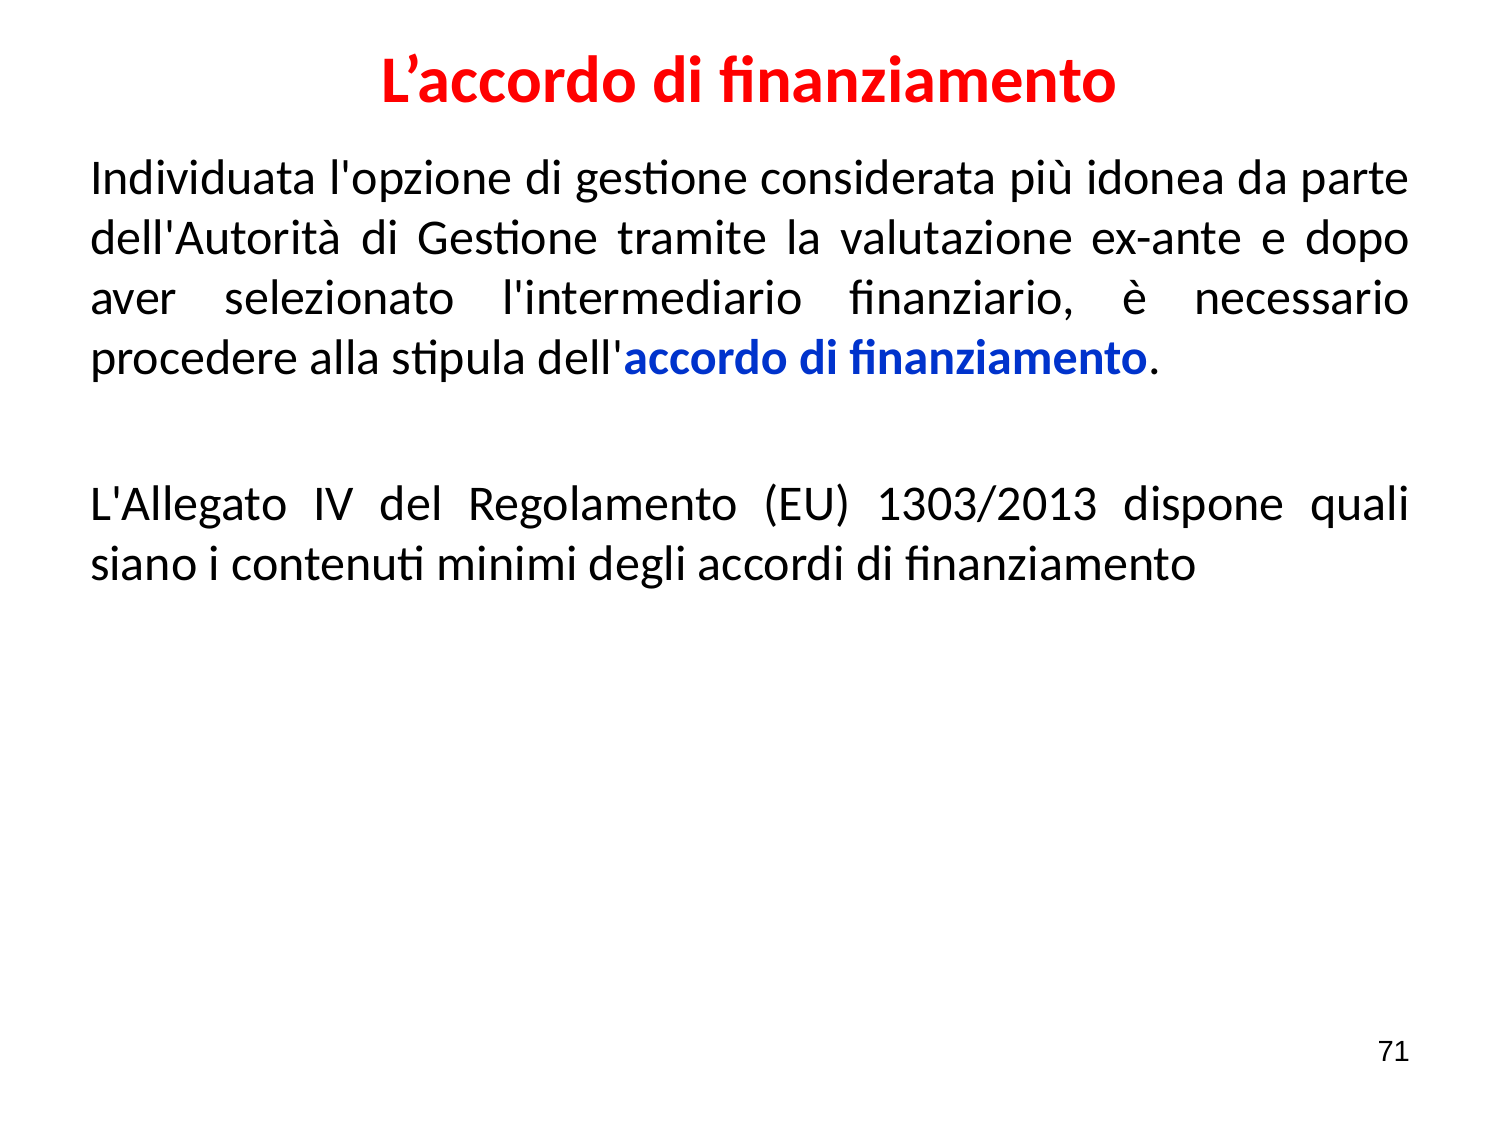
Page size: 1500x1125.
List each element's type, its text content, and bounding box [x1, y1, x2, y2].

title L’accordo di finanziamento [29, 16, 1471, 136]
slide_number 71 [1074, 1024, 1426, 1103]
list Individuata l'opzione di gestione considerata più idonea da parte dell'Autorità di Gestione tramite la valutazione ex-ante e dopo aver selezionato l'intermediario finanziario, è necessario procedere alla stipula dell'accordo di finanziamento. L'Allegato IV del Regolamento (EU) 1303/2013 dispone quali siano i contenuti minimi degli accordi di finanziamento [74, 136, 1426, 1012]
